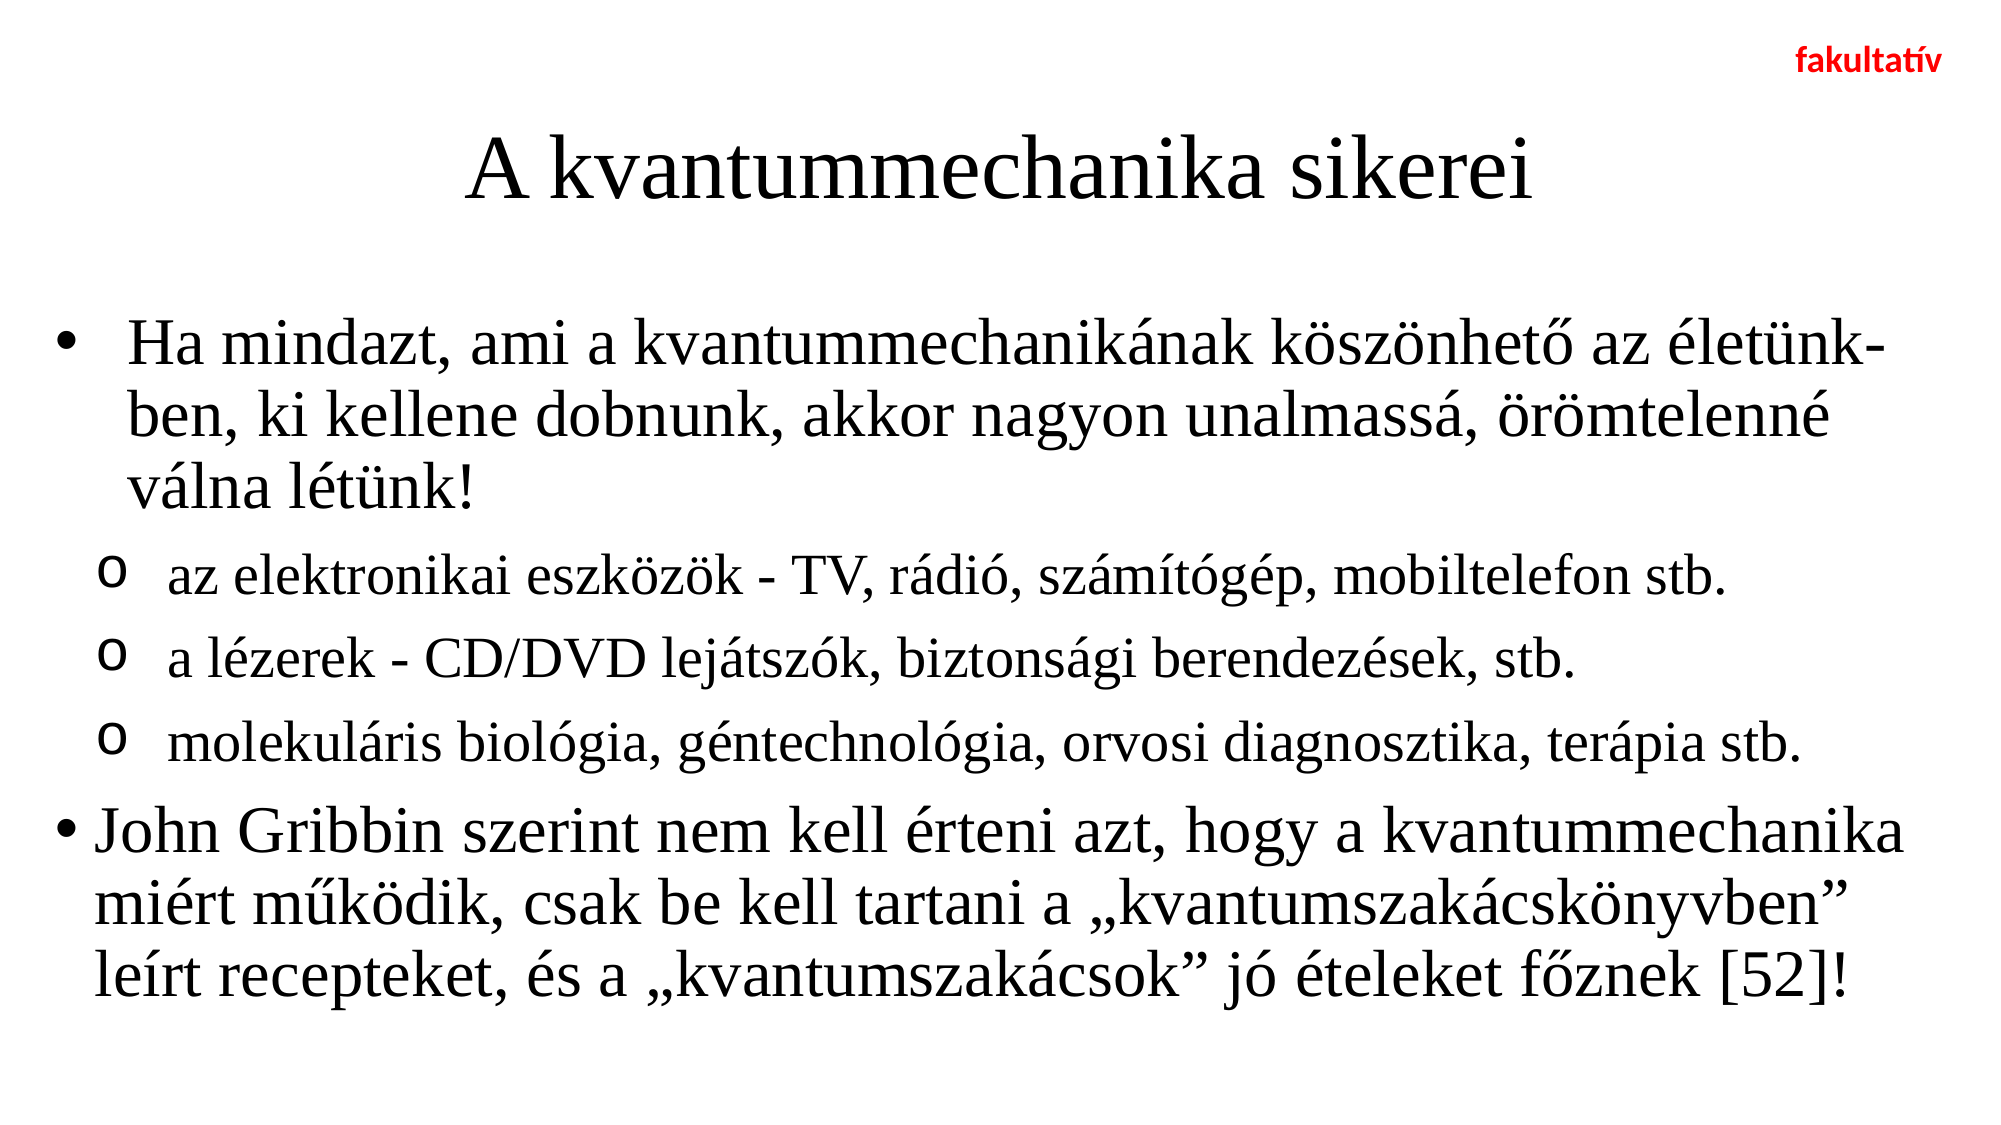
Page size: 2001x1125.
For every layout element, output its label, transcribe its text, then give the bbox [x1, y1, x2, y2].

list Ha mindazt, ami a kvantummechanikának köszönhető az életünk-ben, ki kellene dobnunk, akkor nagyon unalmassá, örömtelenné válna létünk! az elektronikai eszközök - TV, rádió, számítógép, mobiltelefon stb. a lézerek - CD/DVD lejátszók, biztonsági berendezések, stb. molekuláris biológia, géntechnológia, orvosi diagnosztika, terápia stb. John Gribbin szerint nem kell érteni azt, hogy a kvantummechanika miért működik, csak be kell tartani a „kvantumszakácskönyvben” leírt recepteket, és a „kvantumszakácsok” jó ételeket főznek [52]! [39, 299, 1960, 1095]
title A kvantummechanika sikerei [137, 59, 1863, 278]
text_box fakultatív [1780, 27, 1958, 88]
